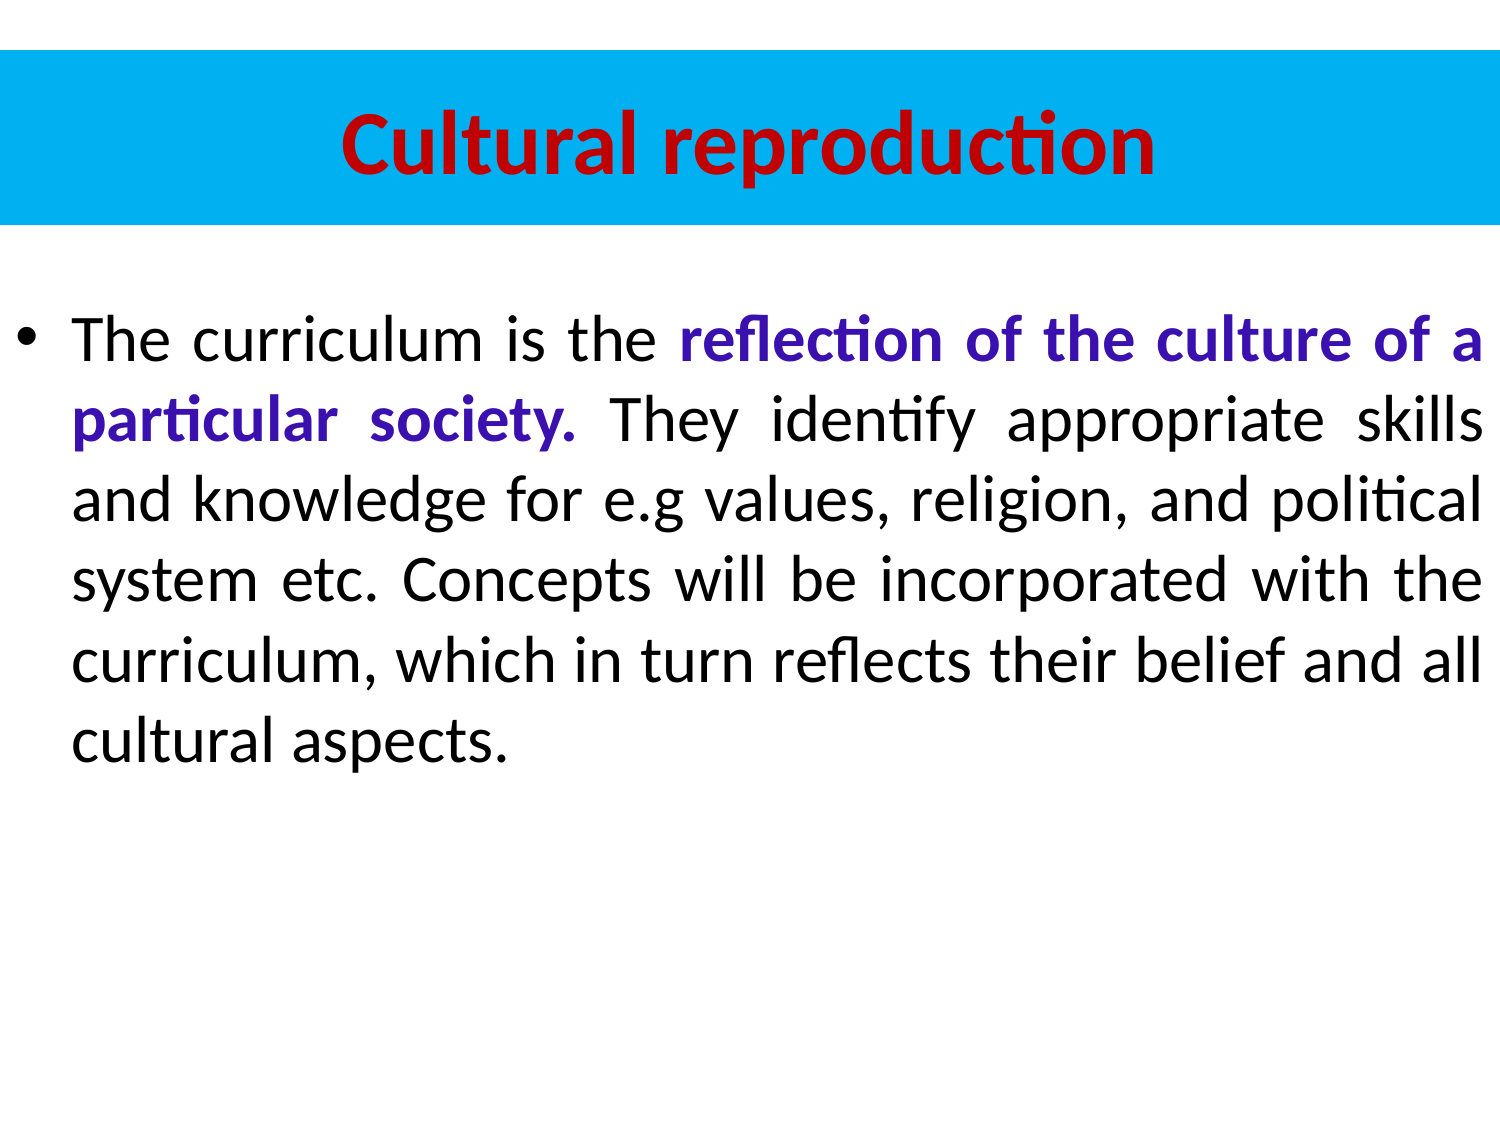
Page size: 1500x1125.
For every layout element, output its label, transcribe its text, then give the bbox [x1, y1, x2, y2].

list The curriculum is the reflection of the culture of a particular society. They identify appropriate skills and knowledge for e.g values, religion, and political system etc. Concepts will be incorporated with the curriculum, which in turn reflects their belief and all cultural aspects. [0, 287, 1500, 1079]
title Cultural reproduction [0, 50, 1500, 225]
